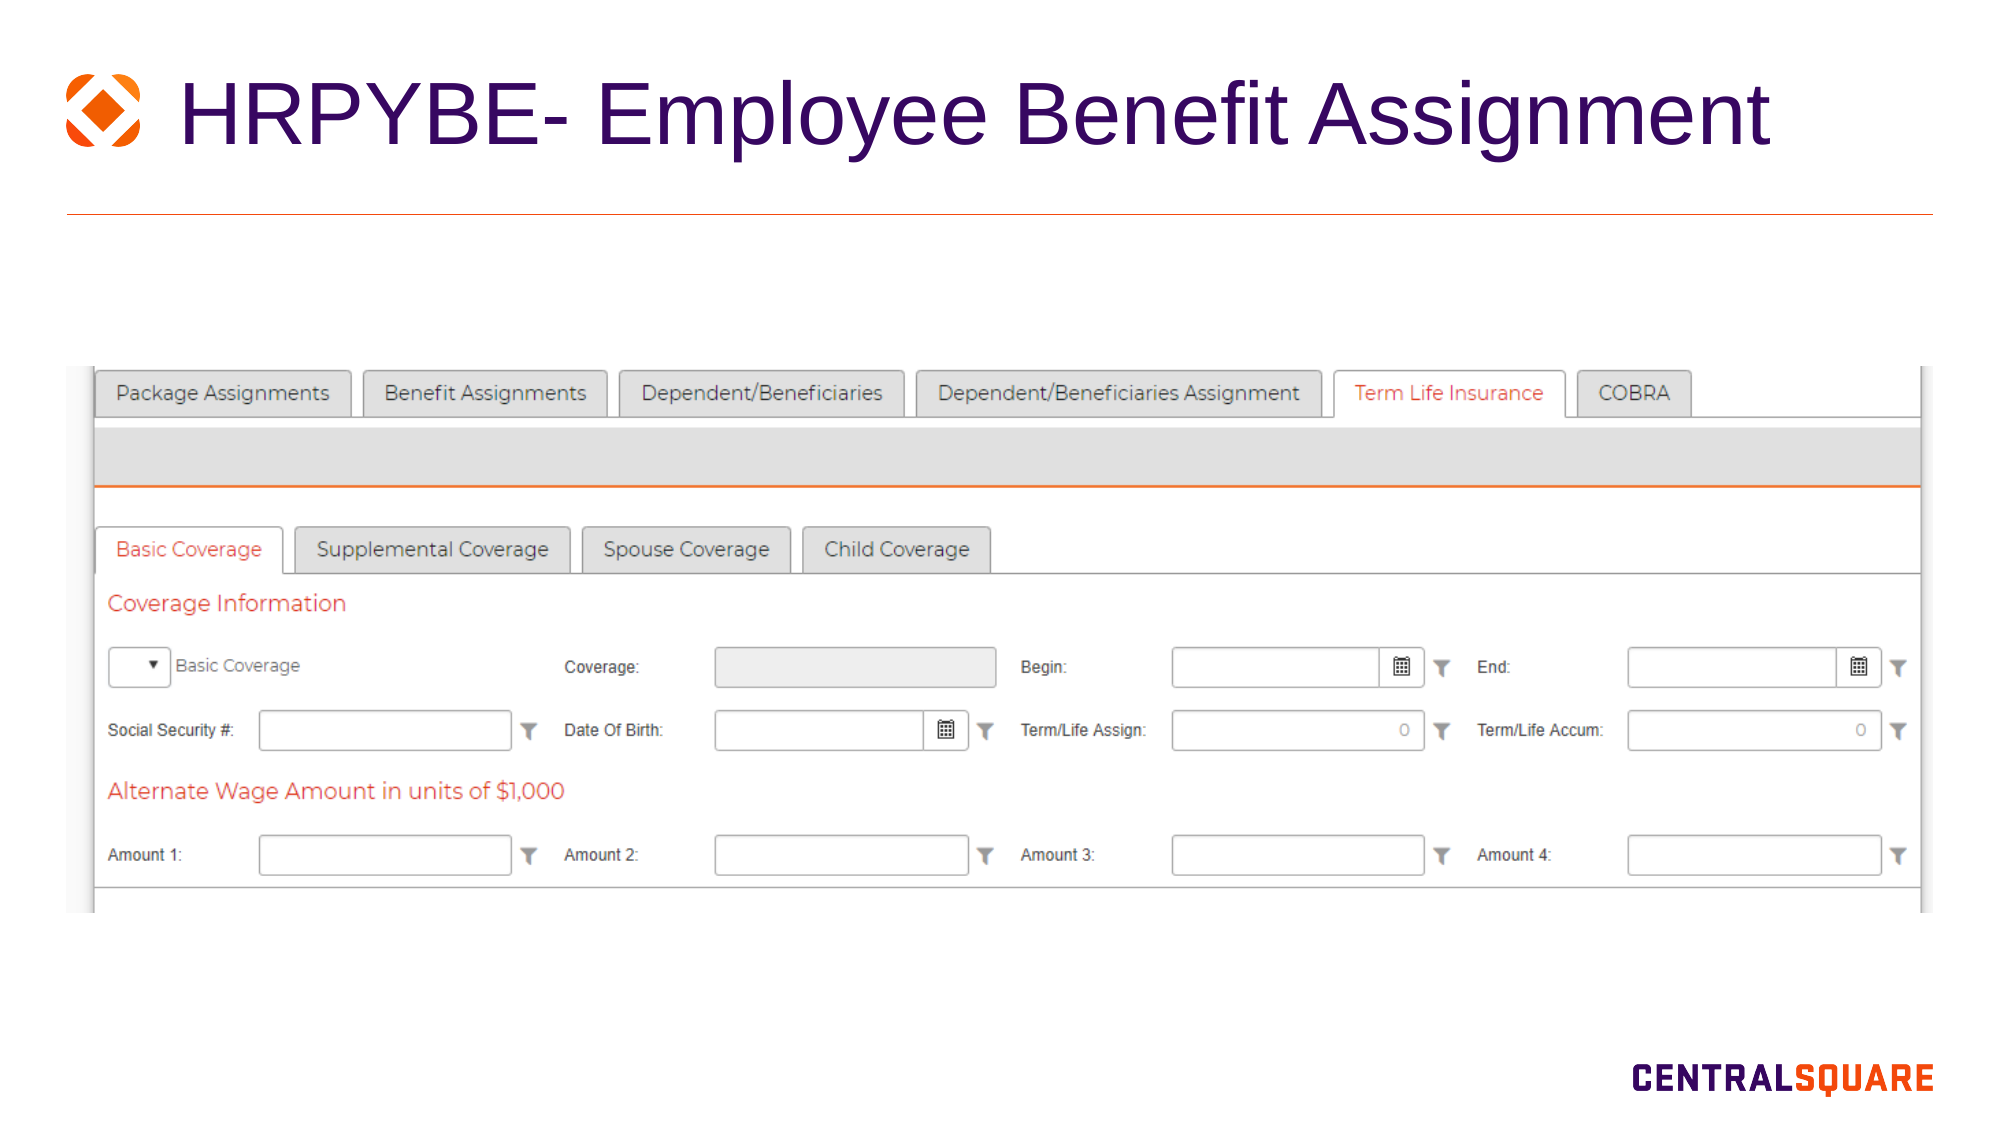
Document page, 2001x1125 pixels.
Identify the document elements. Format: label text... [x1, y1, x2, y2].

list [66, 366, 1933, 913]
title HRPYBE- Employee Benefit Assignment [163, 25, 1933, 206]
picture [66, 74, 140, 147]
picture [1633, 1064, 1933, 1097]
